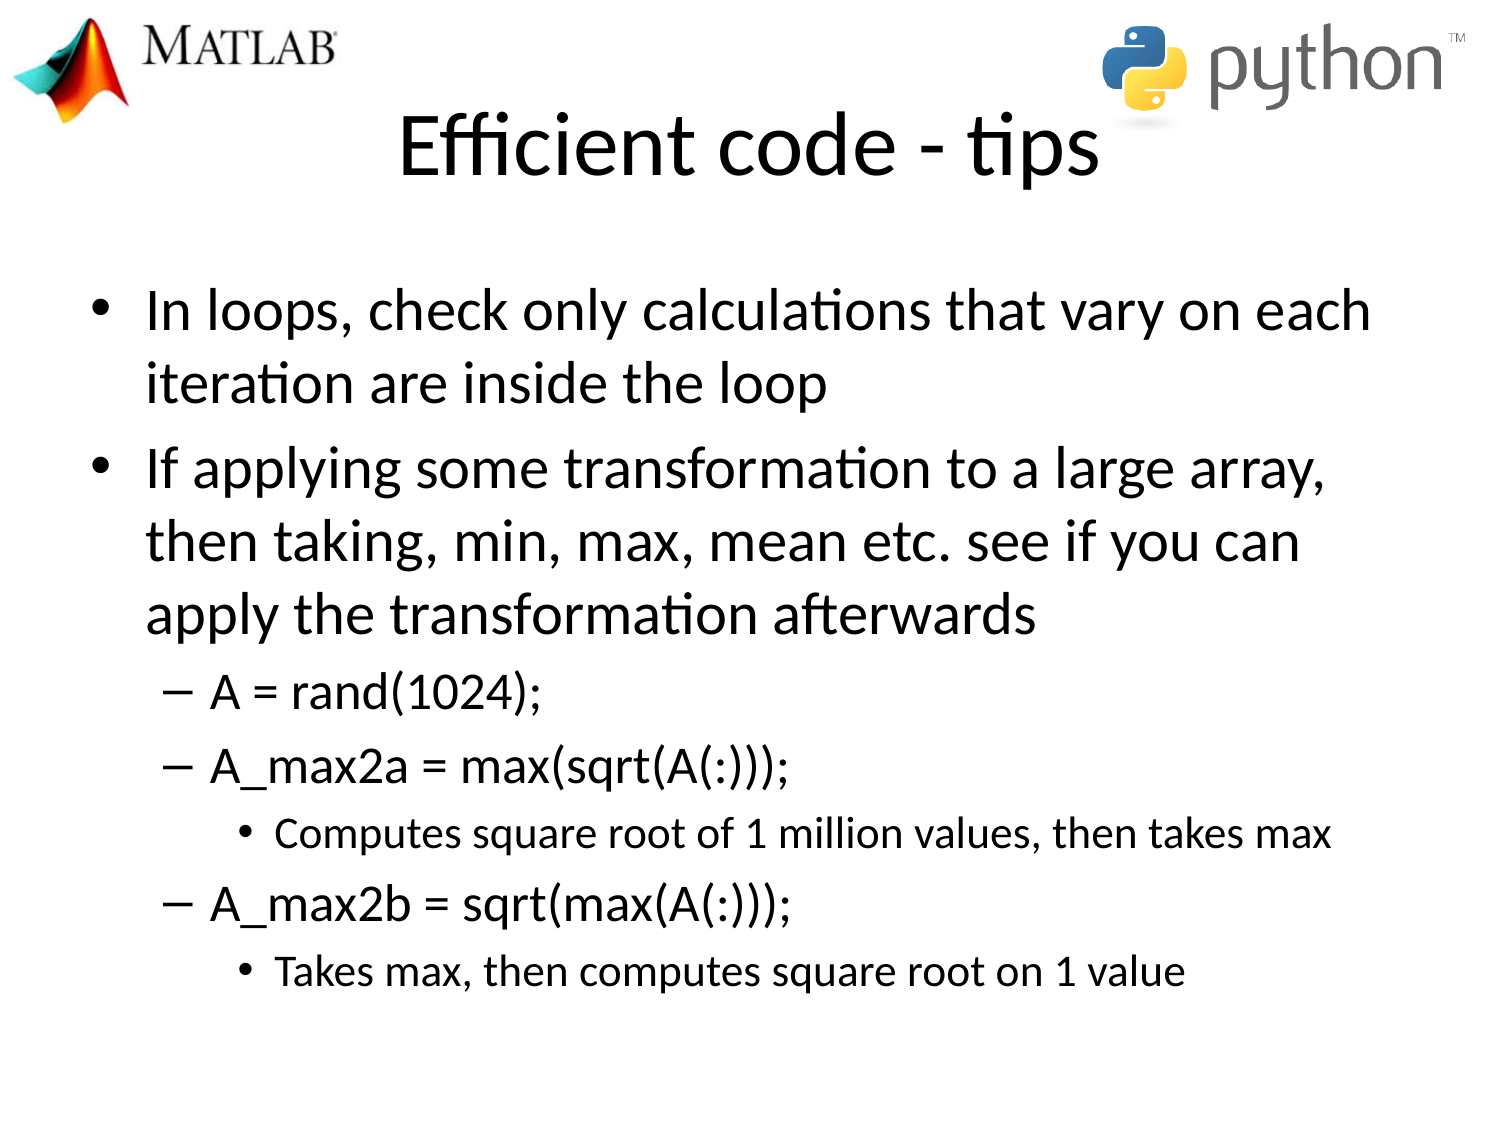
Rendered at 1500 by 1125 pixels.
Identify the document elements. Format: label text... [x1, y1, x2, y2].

picture [0, 0, 380, 144]
picture [1041, 0, 1500, 156]
title Efficient code - tips [74, 44, 1426, 233]
list In loops, check only calculations that vary on each iteration are inside the loop If applying some transformation to a large array, then taking, min, max, mean etc. see if you can apply the transformation afterwards A = rand(1024); A_max2a = max(sqrt(A(:))); Computes square root of 1 million values, then takes max A_max2b = sqrt(max(A(:))); Takes max, then computes square root on 1 value [74, 262, 1426, 1006]
